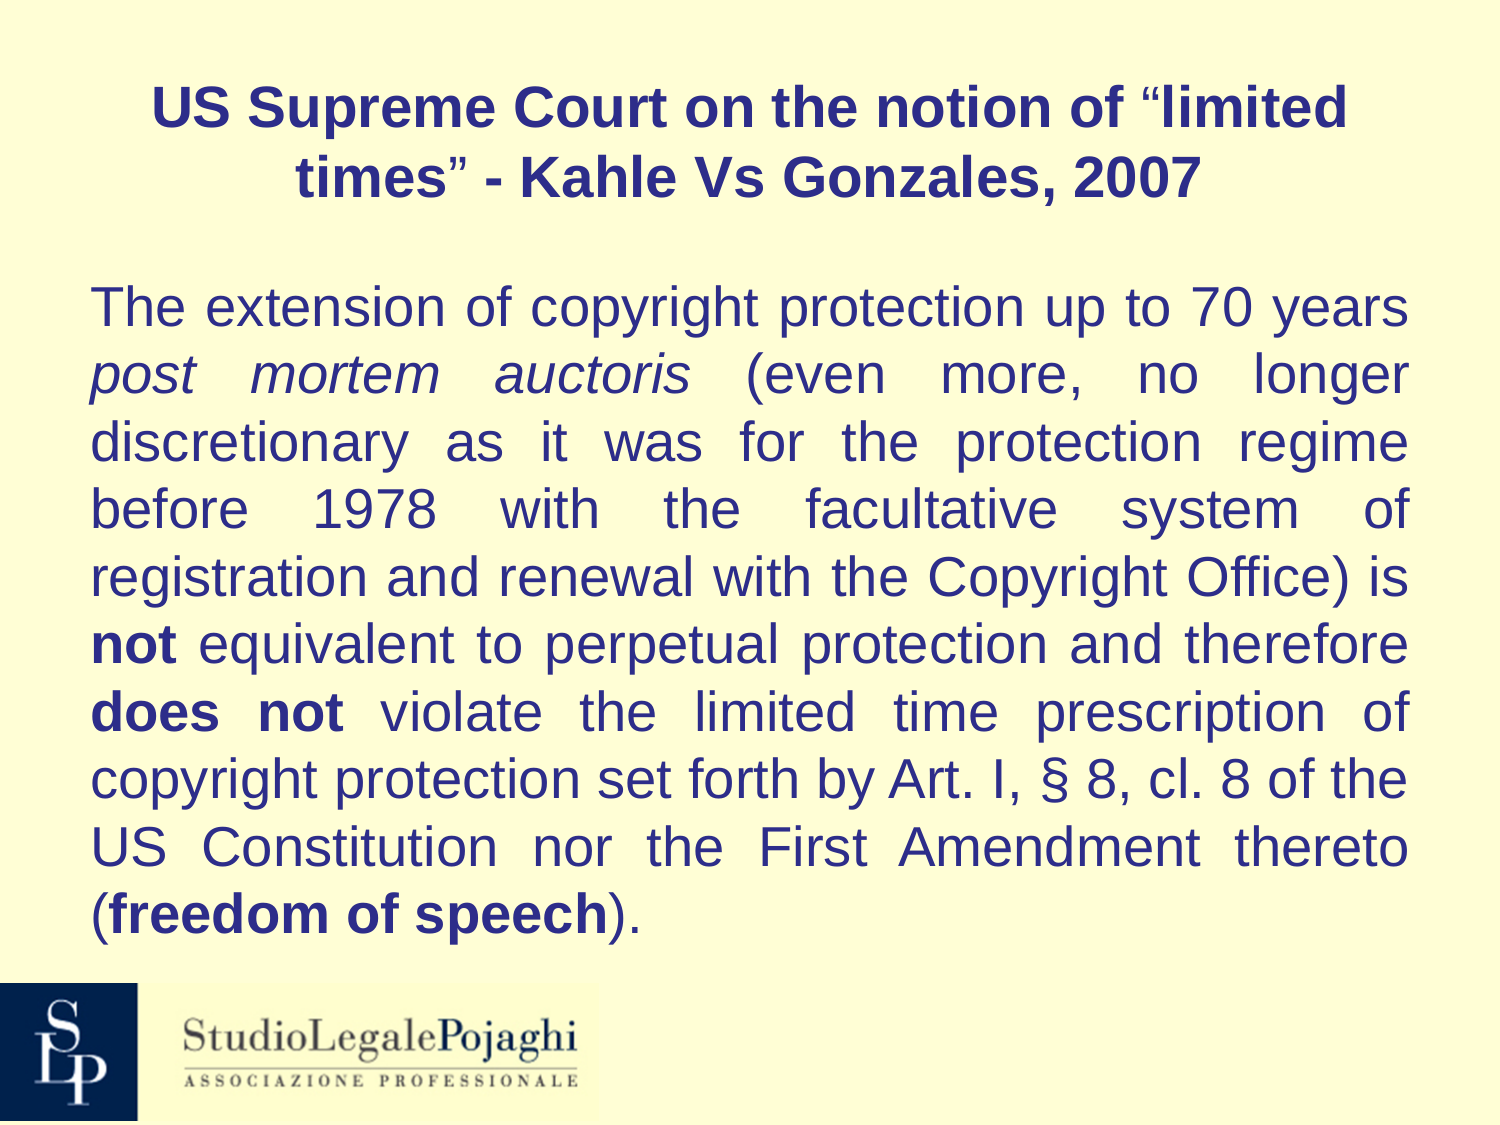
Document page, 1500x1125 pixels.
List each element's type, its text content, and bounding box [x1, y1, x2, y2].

title US Supreme Court on the notion of “limited times” - Kahle Vs Gonzales, 2007 [75, 45, 1425, 233]
list The extension of copyright protection up to 70 years post mortem auctoris (even more, no longer discretionary as it was for the protection regime before 1978 with the facultative system of registration and renewal with the Copyright Office) is not equivalent to perpetual protection and therefore does not violate the limited time prescription of copyright protection set forth by Art. I, § 8, cl. 8 of the US Constitution nor the First Amendment thereto (freedom of speech). [75, 262, 1425, 963]
picture [0, 983, 599, 1121]
